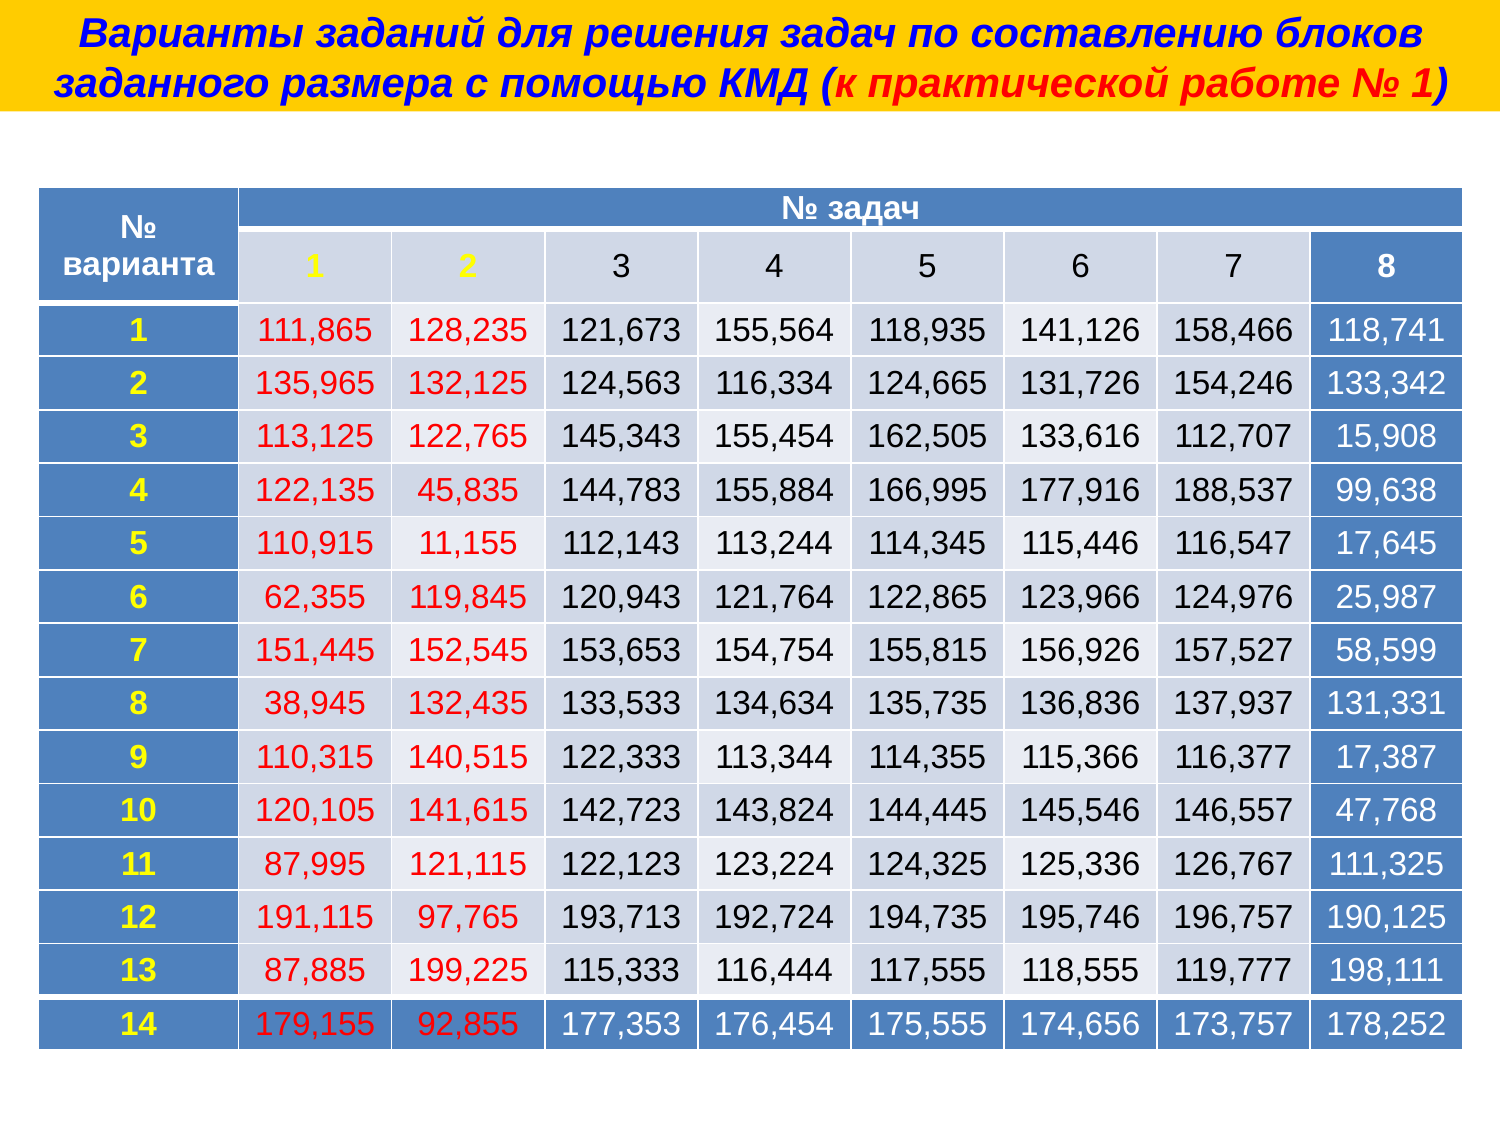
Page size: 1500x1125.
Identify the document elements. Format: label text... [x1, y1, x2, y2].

table_cell 132,435 [392, 678, 544, 729]
table_cell 142,723 [546, 784, 697, 836]
table_cell 114,345 [852, 517, 1003, 569]
table_cell 135,735 [852, 678, 1003, 729]
table_cell 124,563 [546, 357, 697, 409]
table_cell 5 [852, 232, 1003, 302]
table_cell 191,115 [239, 891, 391, 943]
table_cell 188,537 [1158, 464, 1309, 516]
table_cell 115,446 [1005, 517, 1156, 569]
table_cell 7 [1158, 232, 1309, 302]
table_cell 114,355 [852, 731, 1003, 783]
table_cell 179,155 [239, 1000, 391, 1049]
table_cell 116,377 [1158, 731, 1309, 783]
table_cell 119,845 [392, 571, 544, 622]
table_cell 123,966 [1005, 571, 1156, 622]
table_cell 1 [39, 306, 238, 355]
table_cell 121,764 [699, 571, 850, 622]
table_cell 1 [239, 232, 391, 302]
table_cell 121,673 [546, 304, 697, 355]
table_cell 4 [39, 464, 238, 516]
table_cell 131,726 [1005, 357, 1156, 409]
table_cell 192,724 [699, 891, 850, 943]
table_cell 17,645 [1311, 517, 1462, 569]
table_cell 14 [39, 1000, 238, 1049]
table_cell 7 [39, 624, 238, 676]
table_cell 122,135 [239, 464, 391, 516]
table_cell 118,935 [852, 304, 1003, 355]
table_cell 6 [1005, 232, 1156, 302]
table_header № варианта [39, 188, 238, 300]
table_cell 58,599 [1311, 624, 1462, 676]
table_cell 99,638 [1311, 464, 1462, 516]
table_cell 190,125 [1311, 891, 1462, 943]
table_cell 112,707 [1158, 411, 1309, 462]
table_cell 125,336 [1005, 838, 1156, 889]
table_cell 116,444 [699, 944, 850, 994]
table_cell 6 [39, 571, 238, 622]
table_cell 38,945 [239, 678, 391, 729]
table_cell 10 [39, 784, 238, 836]
table_cell 145,546 [1005, 784, 1156, 836]
table_cell 194,735 [852, 891, 1003, 943]
table_cell 198,111 [1311, 944, 1462, 994]
table_cell 25,987 [1311, 571, 1462, 622]
table_cell 177,916 [1005, 464, 1156, 516]
table_cell 133,533 [546, 678, 697, 729]
table_cell 47,768 [1311, 784, 1462, 836]
table_cell 12 [39, 891, 238, 943]
table_cell 145,343 [546, 411, 697, 462]
table_cell 140,515 [392, 731, 544, 783]
table_cell 2 [392, 232, 544, 302]
table_cell 119,777 [1158, 944, 1309, 994]
table_cell 45,835 [392, 464, 544, 516]
table_cell 115,366 [1005, 731, 1156, 783]
table_cell 8 [39, 678, 238, 729]
table_cell 113,344 [699, 731, 850, 783]
table_cell 13 [39, 944, 238, 994]
table_cell 124,325 [852, 838, 1003, 889]
table_cell 5 [39, 517, 238, 569]
table_cell 11,155 [392, 517, 544, 569]
table_cell 177,353 [546, 1000, 697, 1049]
table_cell 121,115 [392, 838, 544, 889]
table_cell 113,125 [239, 411, 391, 462]
table_cell 123,224 [699, 838, 850, 889]
table_cell 176,454 [699, 1000, 850, 1049]
table_cell 116,334 [699, 357, 850, 409]
table_cell 193,713 [546, 891, 697, 943]
table_cell 175,555 [852, 1000, 1003, 1049]
table_cell 118,555 [1005, 944, 1156, 994]
table_cell 146,557 [1158, 784, 1309, 836]
table_cell 174,656 [1005, 1000, 1156, 1049]
table_cell 8 [1311, 232, 1462, 302]
table_cell 15,908 [1311, 411, 1462, 462]
table_cell 173,757 [1158, 1000, 1309, 1049]
table_cell 3 [39, 411, 238, 462]
table_cell 144,783 [546, 464, 697, 516]
table_cell 17,387 [1311, 731, 1462, 783]
table_cell 132,125 [392, 357, 544, 409]
table_cell 196,757 [1158, 891, 1309, 943]
table_cell 120,105 [239, 784, 391, 836]
table_cell 115,333 [546, 944, 697, 994]
table_cell 128,235 [392, 304, 544, 355]
table_cell 152,545 [392, 624, 544, 676]
table_cell 111,865 [239, 304, 391, 355]
table_cell 143,824 [699, 784, 850, 836]
table_cell 156,926 [1005, 624, 1156, 676]
table_cell 87,885 [239, 944, 391, 994]
table_cell 122,123 [546, 838, 697, 889]
table_cell 131,331 [1311, 678, 1462, 729]
table_cell 154,754 [699, 624, 850, 676]
table_cell 155,884 [699, 464, 850, 516]
table_cell 155,815 [852, 624, 1003, 676]
table_cell 97,765 [392, 891, 544, 943]
table_cell 122,765 [392, 411, 544, 462]
table_cell 154,246 [1158, 357, 1309, 409]
table_cell 151,445 [239, 624, 391, 676]
table_cell 133,342 [1311, 357, 1462, 409]
table_cell 87,995 [239, 838, 391, 889]
table_cell 92,855 [392, 1000, 544, 1049]
table_cell 3 [546, 232, 697, 302]
table_cell 141,615 [392, 784, 544, 836]
table_cell 135,965 [239, 357, 391, 409]
table_cell 133,616 [1005, 411, 1156, 462]
table_cell 137,937 [1158, 678, 1309, 729]
table_cell 62,355 [239, 571, 391, 622]
table_header № задач [239, 188, 1462, 226]
table_cell 153,653 [546, 624, 697, 676]
table_cell 124,976 [1158, 571, 1309, 622]
table_cell 126,767 [1158, 838, 1309, 889]
table_cell 110,915 [239, 517, 391, 569]
table_cell 122,865 [852, 571, 1003, 622]
table_cell 195,746 [1005, 891, 1156, 943]
table_cell 122,333 [546, 731, 697, 783]
table_cell 118,741 [1311, 304, 1462, 355]
table_cell 136,836 [1005, 678, 1156, 729]
table_cell 162,505 [852, 411, 1003, 462]
table_cell 110,315 [239, 731, 391, 783]
table_cell 144,445 [852, 784, 1003, 836]
table_cell 113,244 [699, 517, 850, 569]
table_cell 120,943 [546, 571, 697, 622]
table_cell 158,466 [1158, 304, 1309, 355]
table_cell 4 [699, 232, 850, 302]
title Варианты заданий для решения задач по составлению блоков заданного размера с помощью КМД (к практической работе № 1) [0, 0, 1500, 112]
table_cell 11 [39, 838, 238, 889]
table_cell 117,555 [852, 944, 1003, 994]
table_cell 116,547 [1158, 517, 1309, 569]
table_cell 157,527 [1158, 624, 1309, 676]
table_cell 166,995 [852, 464, 1003, 516]
table_cell 178,252 [1311, 1000, 1462, 1049]
table_cell 111,325 [1311, 838, 1462, 889]
table_cell 155,564 [699, 304, 850, 355]
table_cell 199,225 [392, 944, 544, 994]
table_cell 124,665 [852, 357, 1003, 409]
table_cell 2 [39, 357, 238, 409]
table_cell 141,126 [1005, 304, 1156, 355]
table_cell 155,454 [699, 411, 850, 462]
table_cell 134,634 [699, 678, 850, 729]
table_cell 112,143 [546, 517, 697, 569]
table_cell 9 [39, 731, 238, 783]
